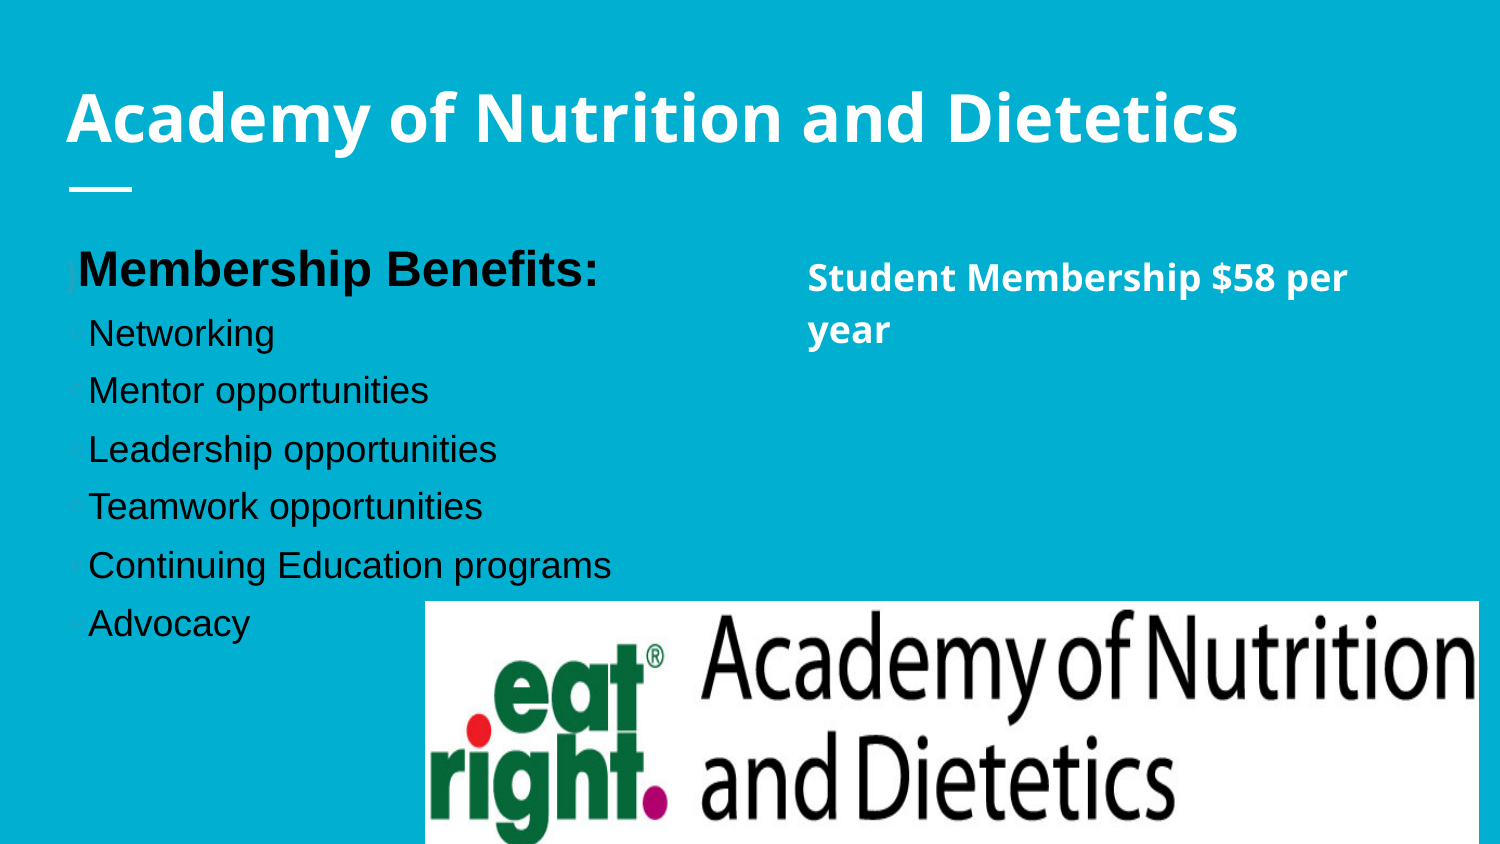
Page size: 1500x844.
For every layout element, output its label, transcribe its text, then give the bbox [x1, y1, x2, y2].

title Academy of Nutrition and Dietetics [51, 61, 1449, 167]
picture [425, 600, 1479, 844]
list Student Membership $58 per year [792, 232, 1449, 599]
list }Membership Benefits: ◦Networking ◦Mentor opportunities ◦Leadership opportunities ◦Teamwork opportunities ◦Continuing Education programs ◦Advocacy [51, 232, 708, 750]
